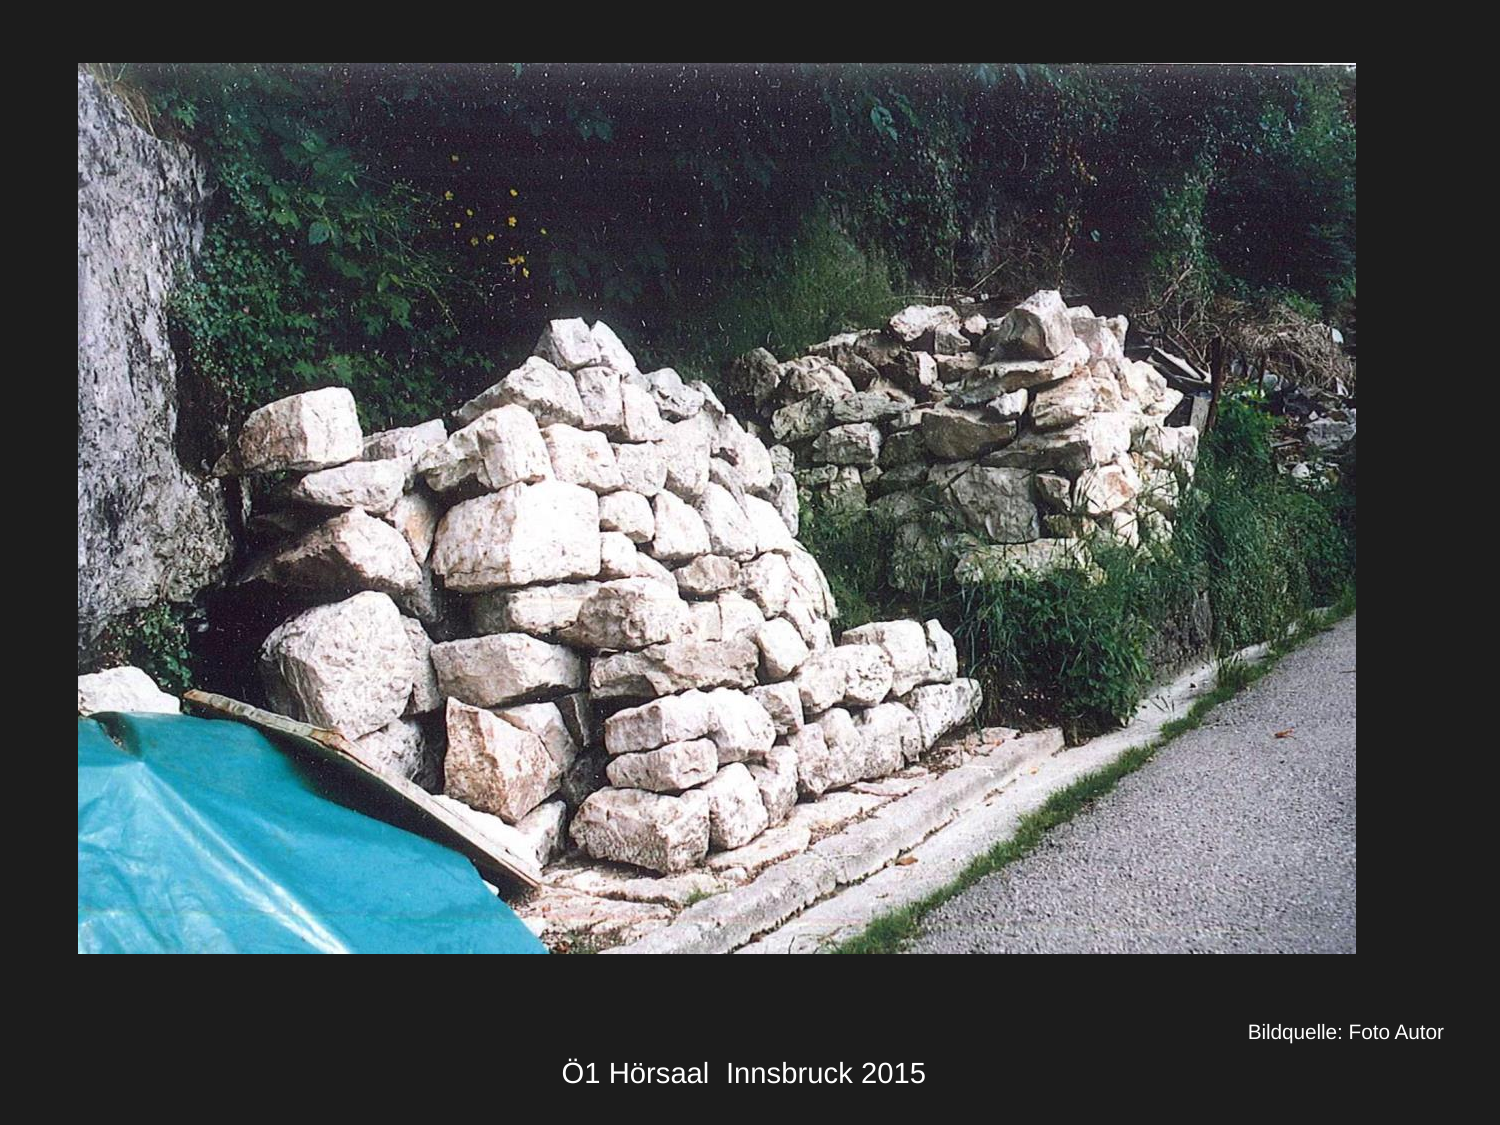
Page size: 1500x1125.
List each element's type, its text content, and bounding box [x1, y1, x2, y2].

text_box Bildquelle: Foto Autor [76, 1011, 1459, 1052]
picture [78, 63, 1356, 954]
footer Ö1 Hörsaal Innsbruck 2015 [159, 1046, 1330, 1083]
